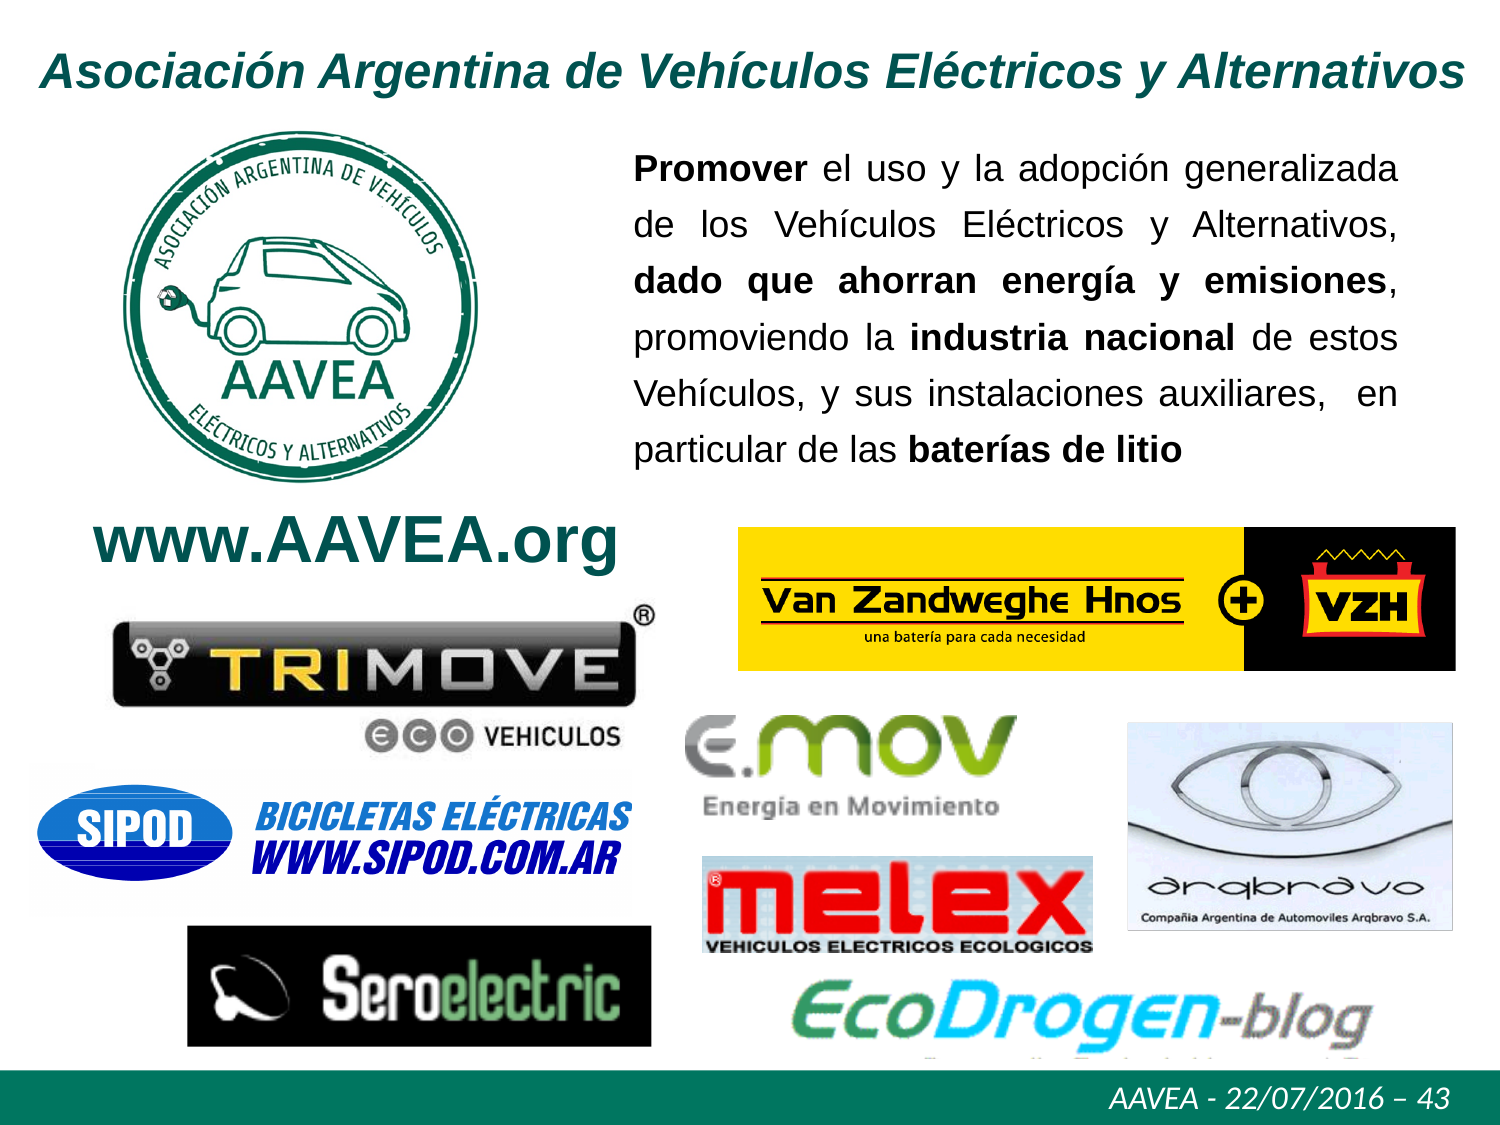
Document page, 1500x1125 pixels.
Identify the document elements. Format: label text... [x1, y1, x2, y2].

text_box Asociación Argentina de Vehículos Eléctricos y Alternativos [24, 30, 1483, 106]
picture [113, 113, 491, 495]
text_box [187, 925, 652, 1047]
picture [737, 526, 1456, 671]
text_box [0, 1068, 1500, 1125]
picture [785, 975, 1404, 1059]
text_box Promover el uso y la adopción generalizada de los Vehículos Eléctricos y Alternativos, dado que ahorran energía y emisiones, promoviendo la industria nacional de estos Vehículos, y sus instalaciones auxiliares, en particular de las baterías de litio [589, 125, 1414, 478]
text_box www.AAVEA.org [79, 488, 652, 584]
picture [1127, 722, 1453, 931]
picture [29, 597, 668, 917]
picture [685, 715, 1017, 820]
picture [702, 856, 1093, 953]
text_box AAVEA - 22/07/2016 – 43 [690, 1068, 1465, 1124]
